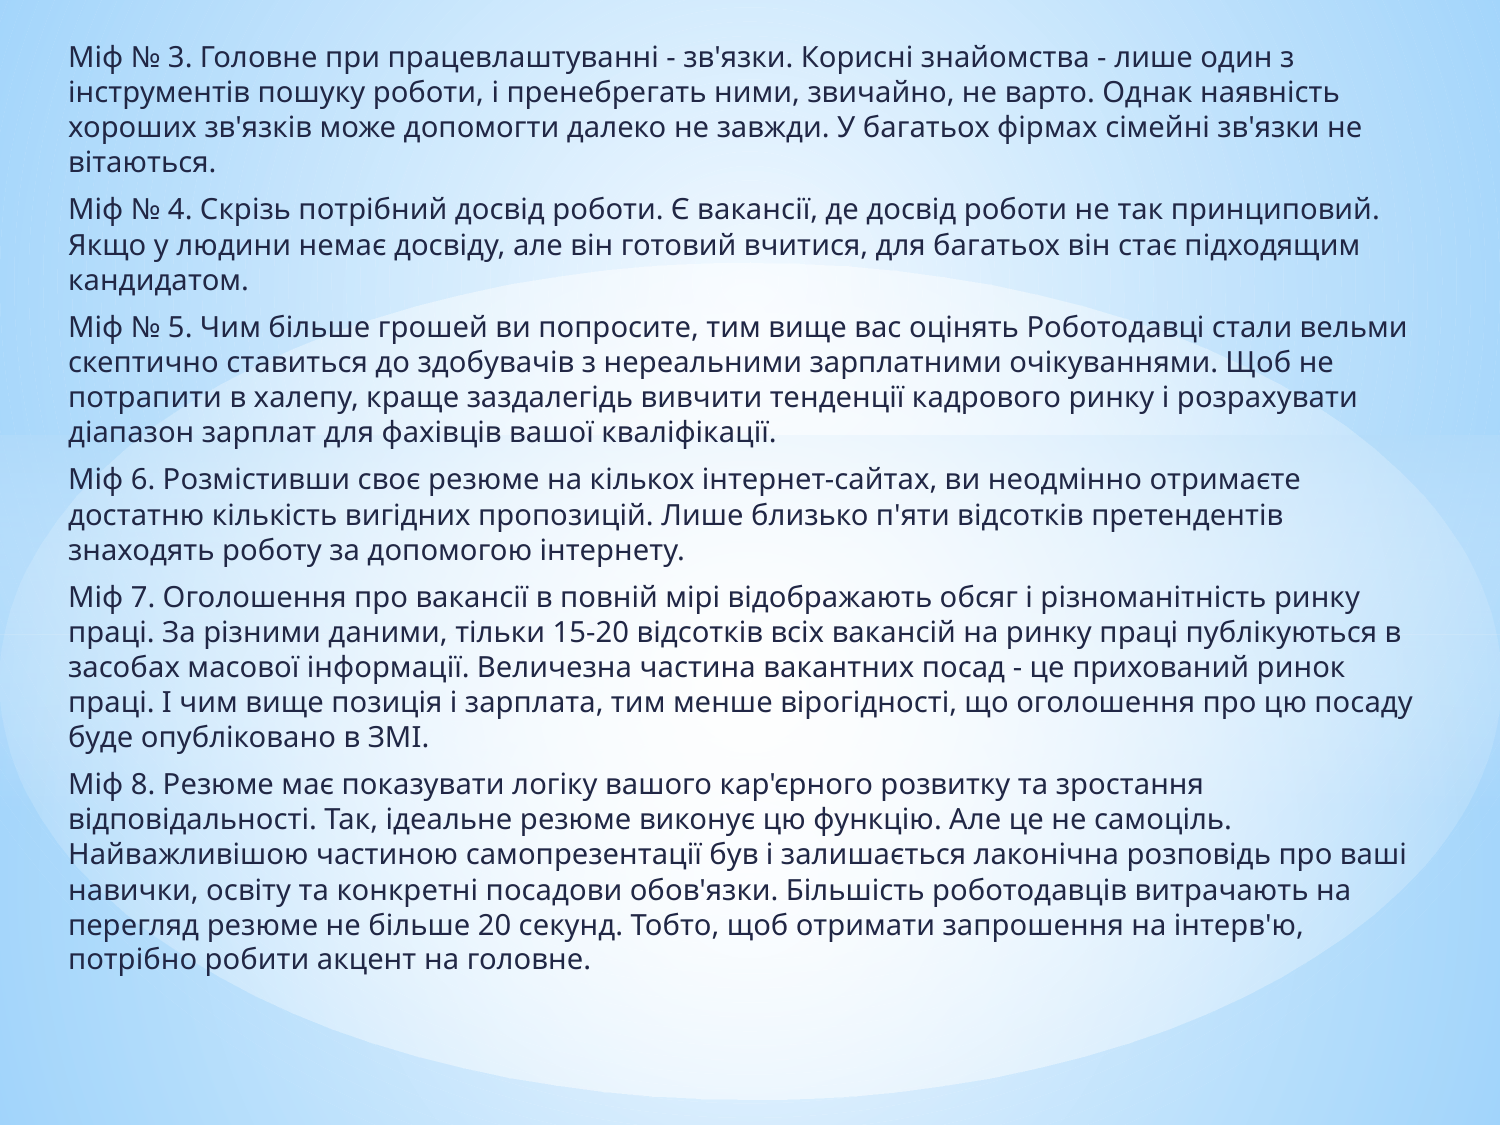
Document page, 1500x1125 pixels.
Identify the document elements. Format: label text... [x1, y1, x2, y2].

subtitle Міф № 3. Головне при працевлаштуванні - зв'язки. Корисні знайомства - лише один з інструментів пошуку роботи, і пренебрегать ними, звичайно, не варто. Однак наявність хороших зв'язків може допомогти далеко не завжди. У багатьох фірмах сімейні зв'язки не вітаються. Міф № 4. Скрізь потрібний досвід роботи. Є вакансії, де досвід роботи не так принциповий. Якщо у людини немає досвіду, але він готовий вчитися, для багатьох він стає підходящим кандидатом. Міф № 5. Чим більше грошей ви попросите, тим вище вас оцінять Роботодавці стали вельми скептично ставиться до здобувачів з нереальними зарплатними очікуваннями. Щоб не потрапити в халепу, краще заздалегідь вивчити тенденції кадрового ринку і розрахувати діапазон зарплат для фахівців вашої кваліфікації. Міф 6. Розмістивши своє резюме на кількох інтернет-сайтах, ви неодмінно отримаєте достатню кількість вигідних пропозицій. Лише близько п'яти відсотків претендентів знаходять роботу за допомогою інтернету. Міф 7. Оголошення про вакансії в повній мірі відображають обсяг і різноманітність ринку праці. За різними даними, тільки 15-20 відсотків всіх вакансій на ринку праці публікуються в засобах масової інформації. Величезна частина вакантних посад - це прихований ринок праці. І чим вище позиція і зарплата, тим менше вірогідності, що оголошення про цю посаду буде опубліковано в ЗМІ. Міф 8. Резюме має показувати логіку вашого кар'єрного розвитку та зростання відповідальності. Так, ідеальне резюме виконує цю функцію. Але це не самоціль. Найважливішою частиною самопрезентації був і залишається лаконічна розповідь про ваші навички, освіту та конкретні посадови обов'язки. Більшість роботодавців витрачають на перегляд резюме не більше 20 секунд. Тобто, щоб отримати запрошення на інтерв'ю, потрібно робити акцент на головне. [53, 30, 1447, 1071]
